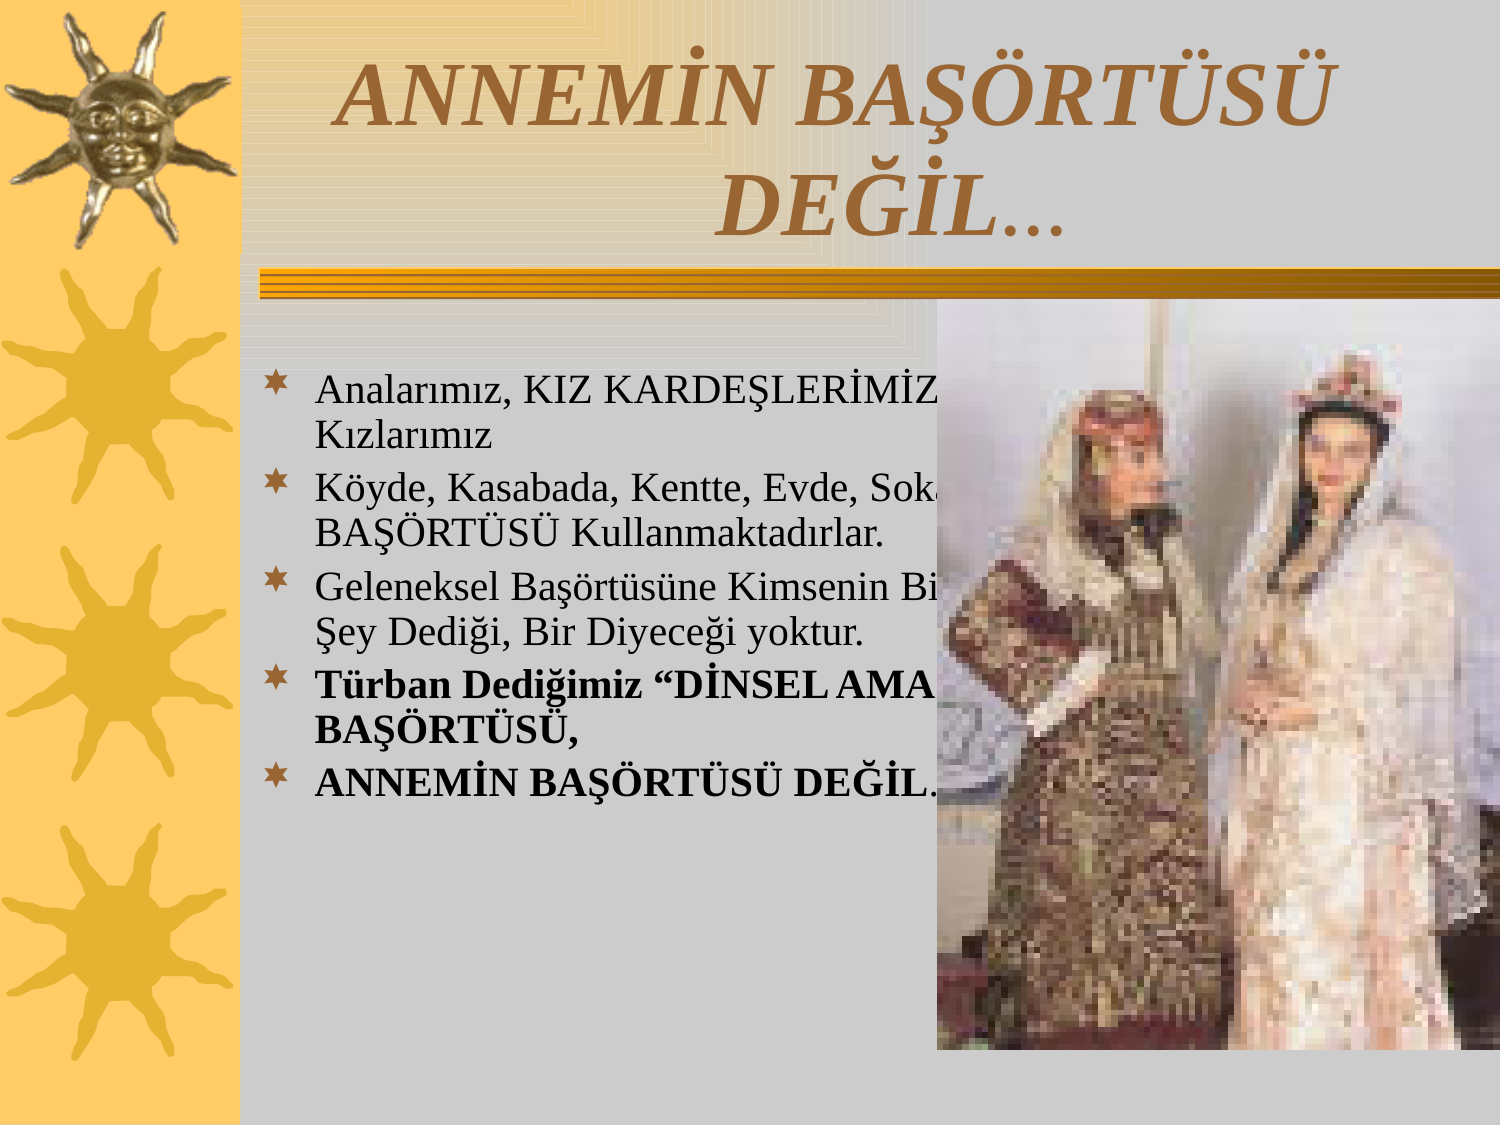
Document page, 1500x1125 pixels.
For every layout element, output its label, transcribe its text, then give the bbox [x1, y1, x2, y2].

list Analarımız, KIZ KARDEŞLERİMİZ, Kızlarımız Köyde, Kasabada, Kentte, Evde, Sokakta, BAŞÖRTÜSÜ Kullanmaktadırlar. Geleneksel Başörtüsüne Kimsenin Bir Şey Dediği, Bir Diyeceği yoktur. Türban Dediğimiz “DİNSEL AMAÇLI BAŞÖRTÜSÜ, ANNEMİN BAŞÖRTÜSÜ DEĞİL... [242, 359, 932, 989]
title ANNEMİN BAŞÖRTÜSÜ DEĞİL... [250, 49, 1492, 238]
picture [1, 8, 242, 254]
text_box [937, 299, 1500, 1051]
